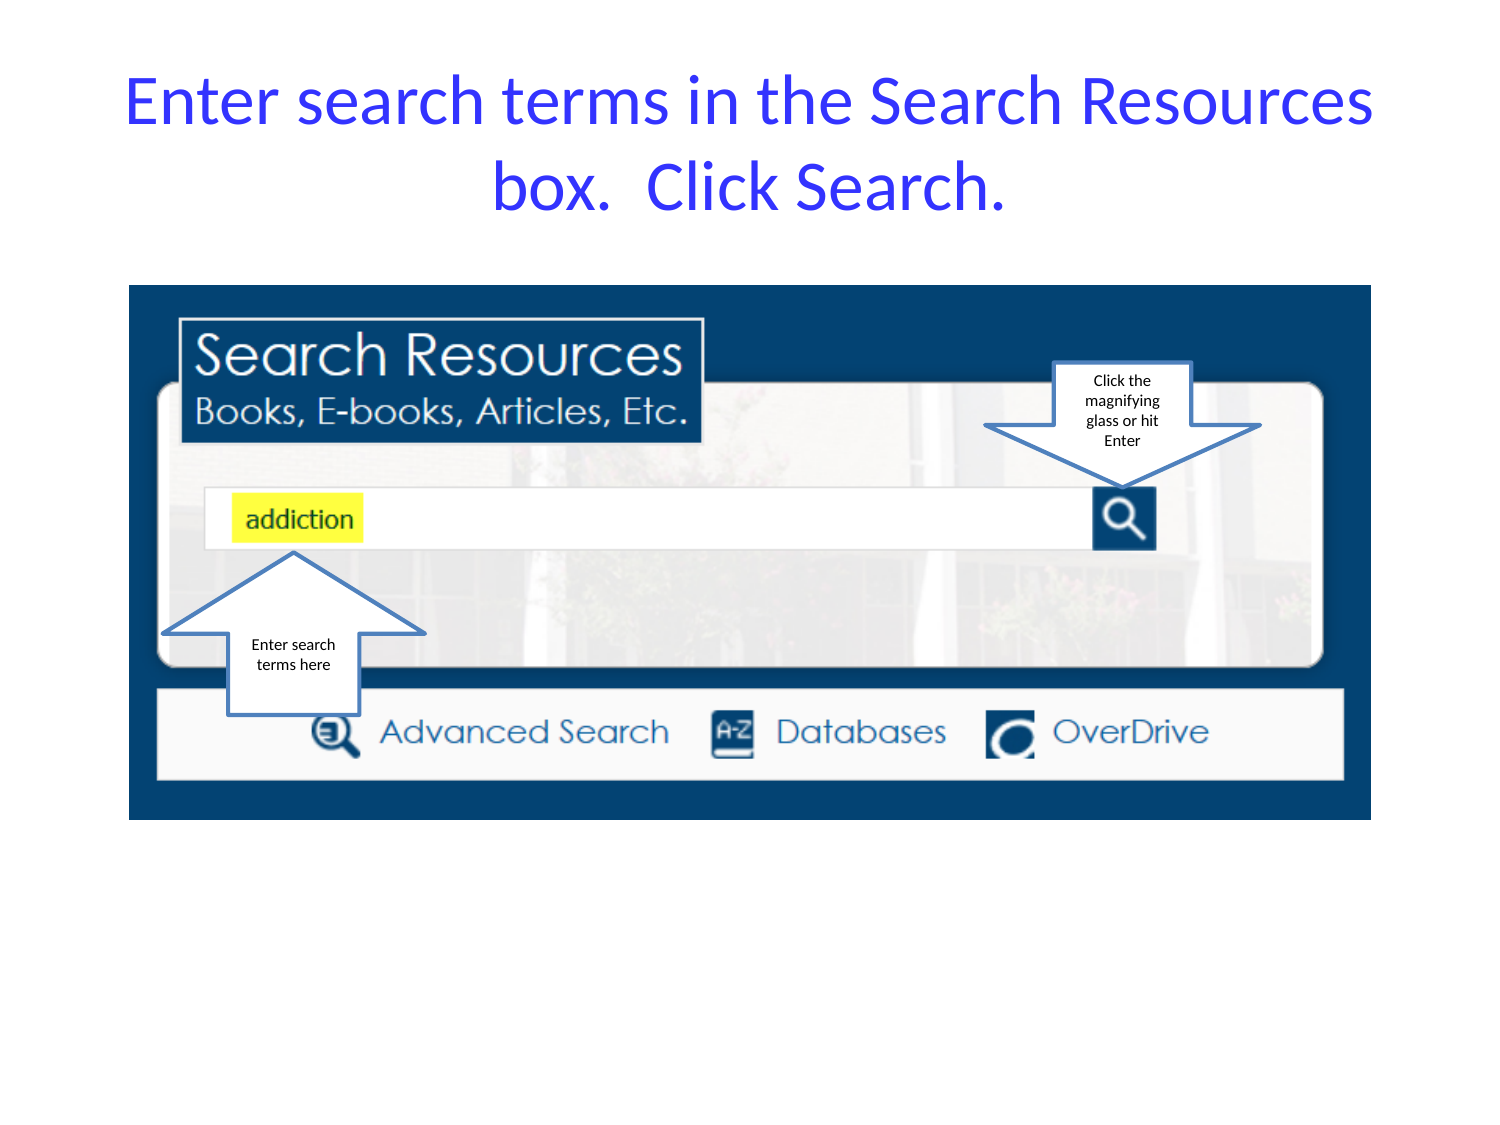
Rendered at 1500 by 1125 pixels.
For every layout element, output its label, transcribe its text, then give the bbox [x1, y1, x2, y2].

list [75, 262, 1425, 1005]
picture [129, 284, 1371, 820]
title Enter search terms in the Search Resources box. Click Search. [75, 45, 1425, 233]
